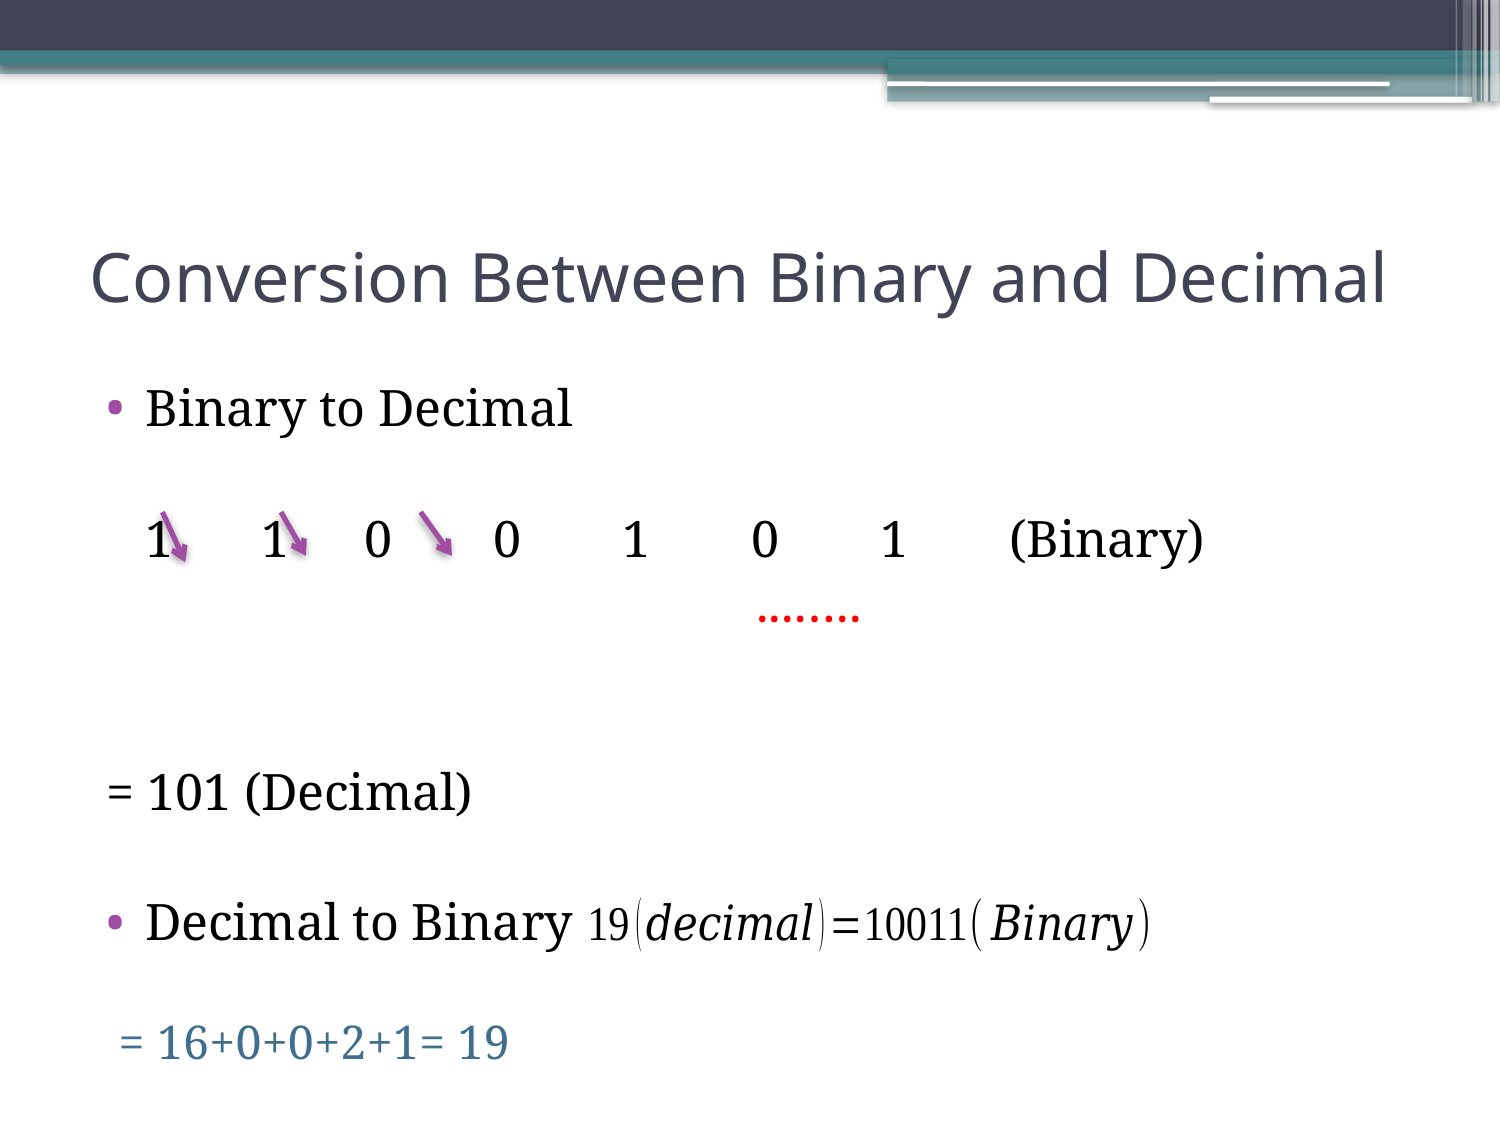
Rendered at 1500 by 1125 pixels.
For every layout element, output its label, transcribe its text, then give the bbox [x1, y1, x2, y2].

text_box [162, 511, 186, 563]
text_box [420, 511, 453, 557]
title Conversion Between Binary and Decimal [75, 187, 1425, 363]
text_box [280, 511, 307, 557]
